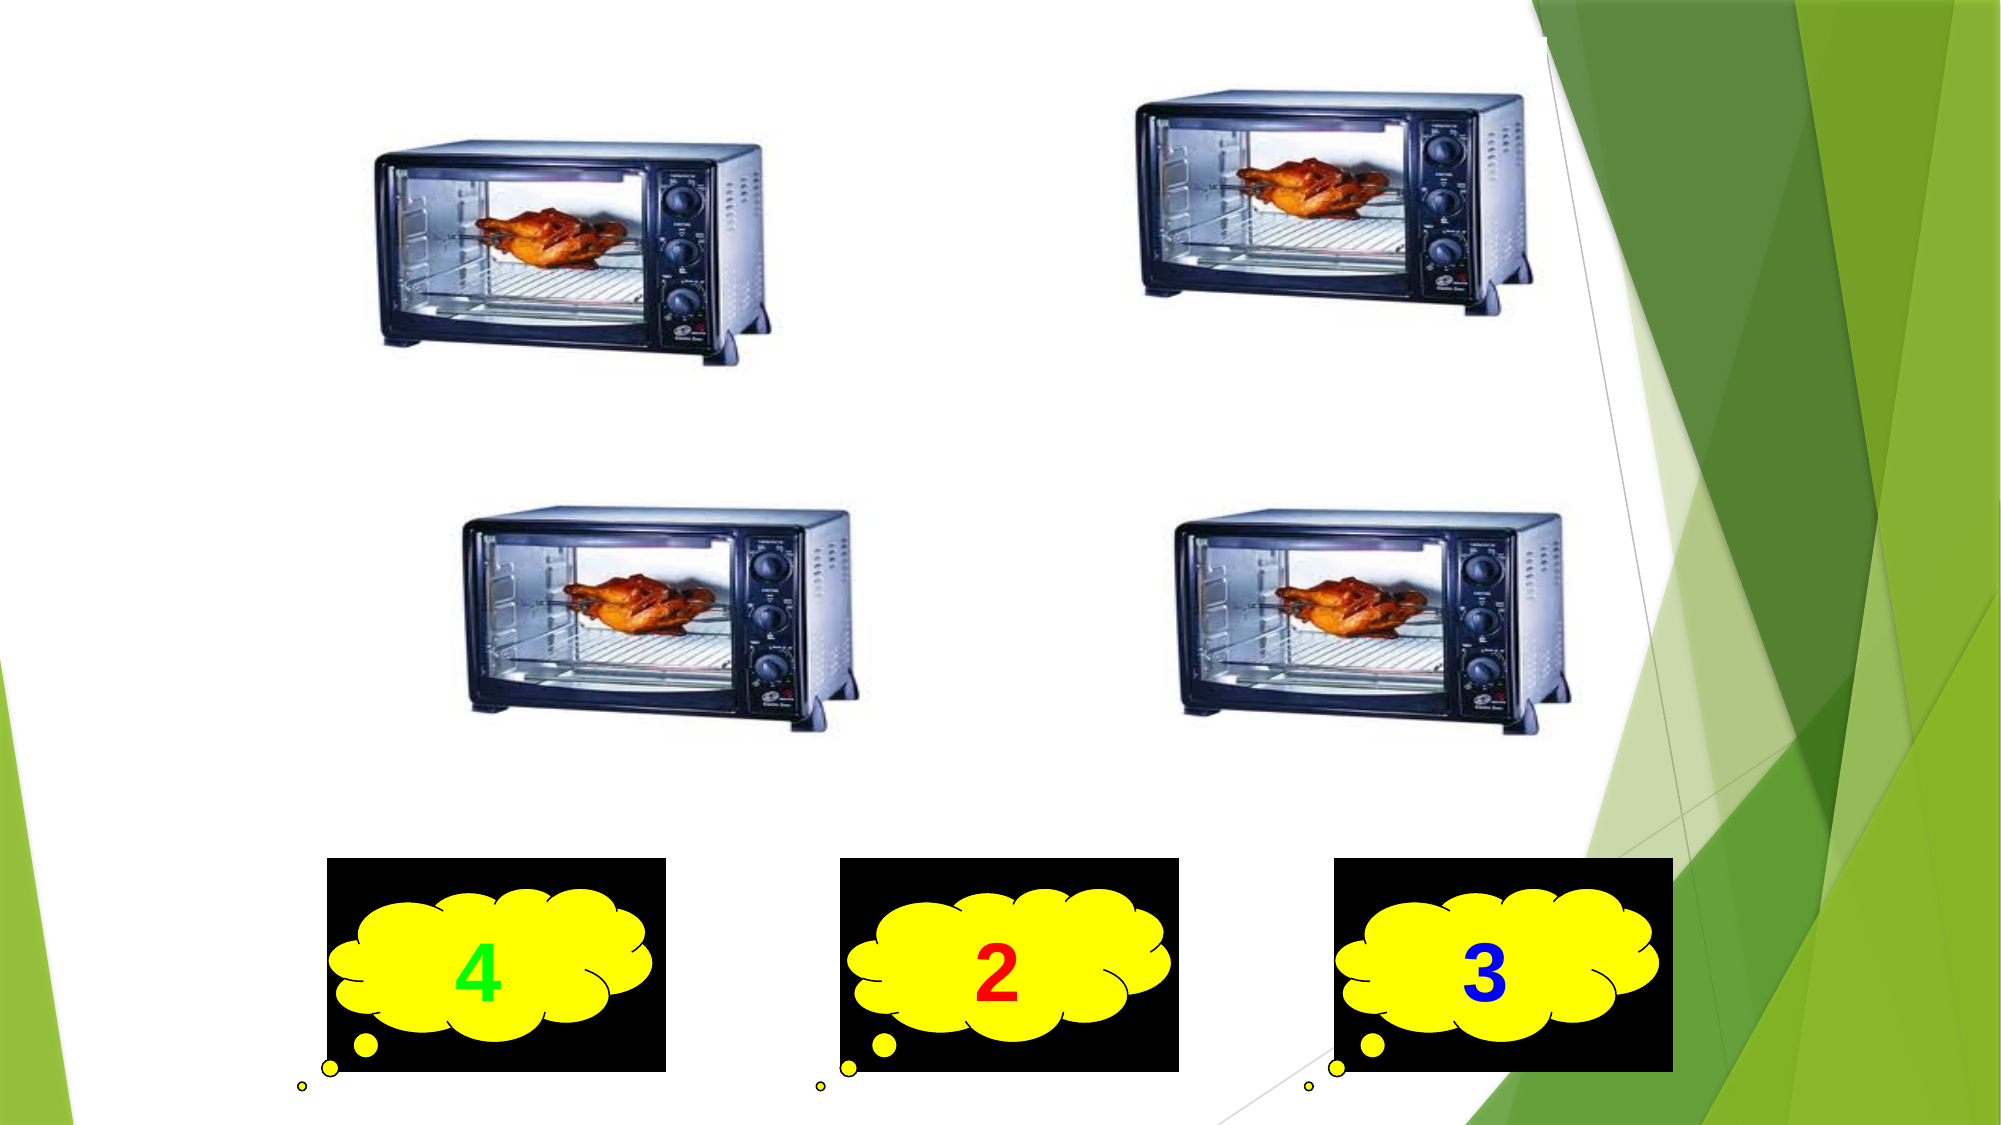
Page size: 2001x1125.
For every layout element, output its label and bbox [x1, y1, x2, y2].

picture [1123, 36, 1547, 370]
text_box [839, 858, 1179, 1072]
picture [361, 86, 786, 420]
text_box [1334, 858, 1673, 1072]
picture [449, 452, 873, 786]
picture [1161, 456, 1586, 789]
text_box [327, 858, 667, 1072]
